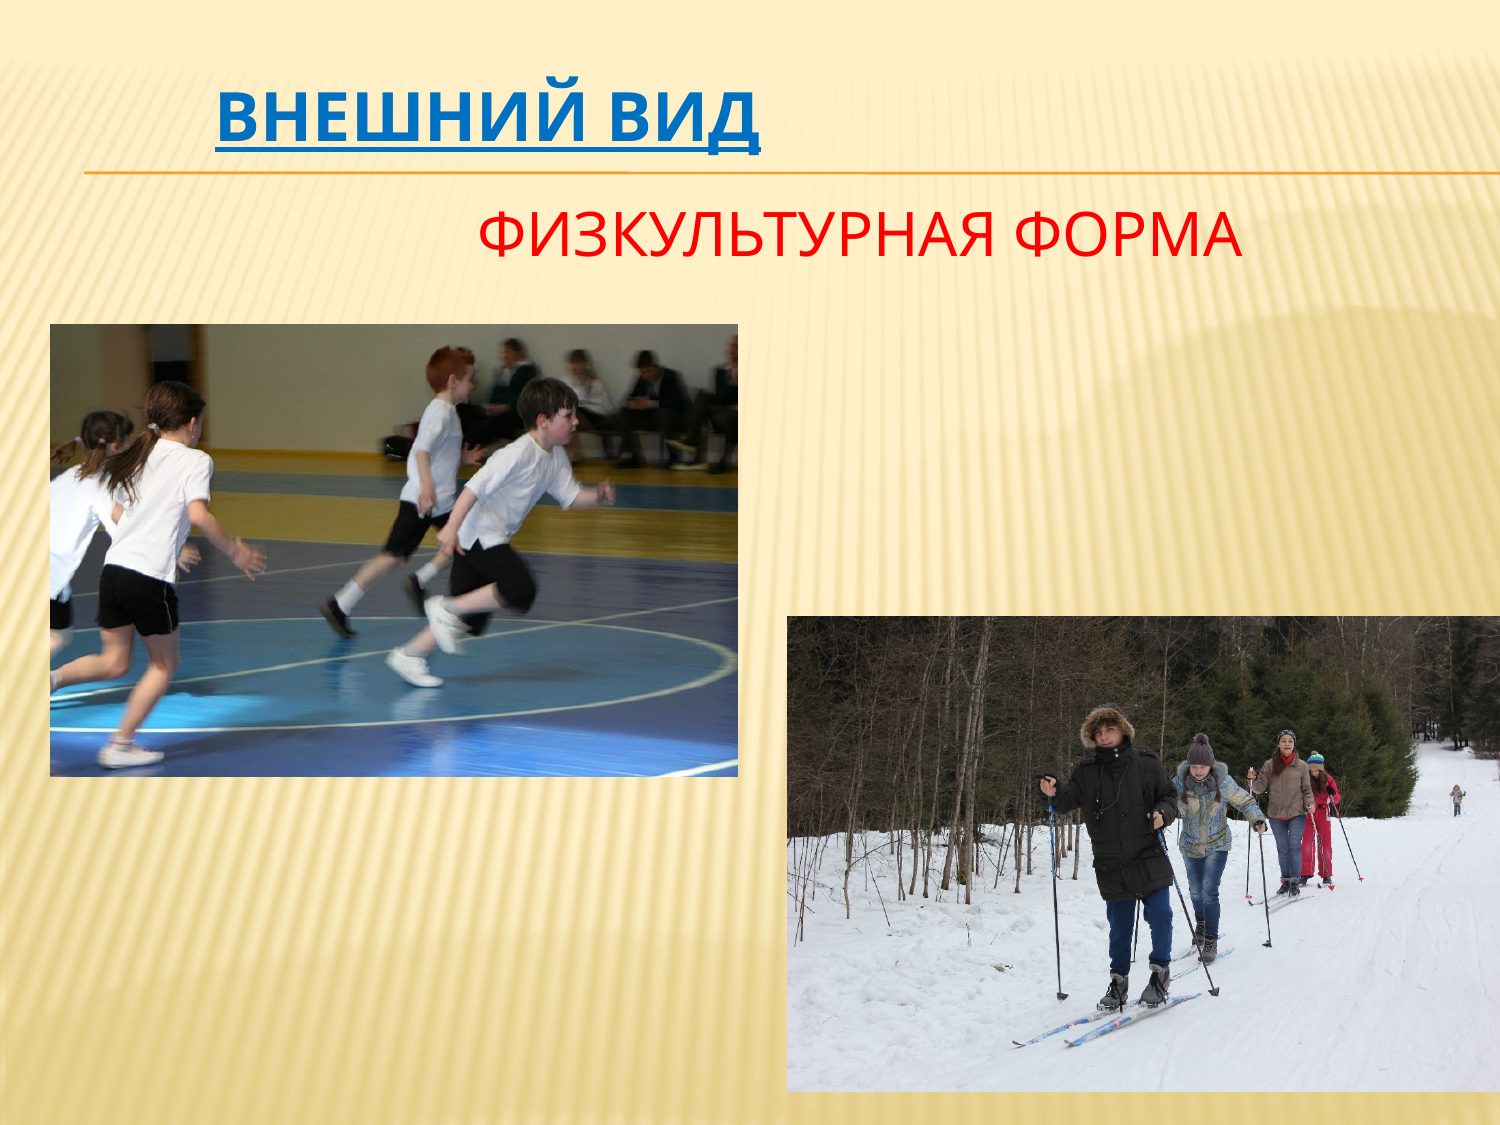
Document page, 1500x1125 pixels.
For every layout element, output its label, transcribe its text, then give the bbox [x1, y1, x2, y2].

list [786, 615, 1500, 1092]
title Физкультурная форма [462, 162, 1288, 301]
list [49, 324, 738, 777]
text_box Внешний вид [199, 65, 1113, 163]
